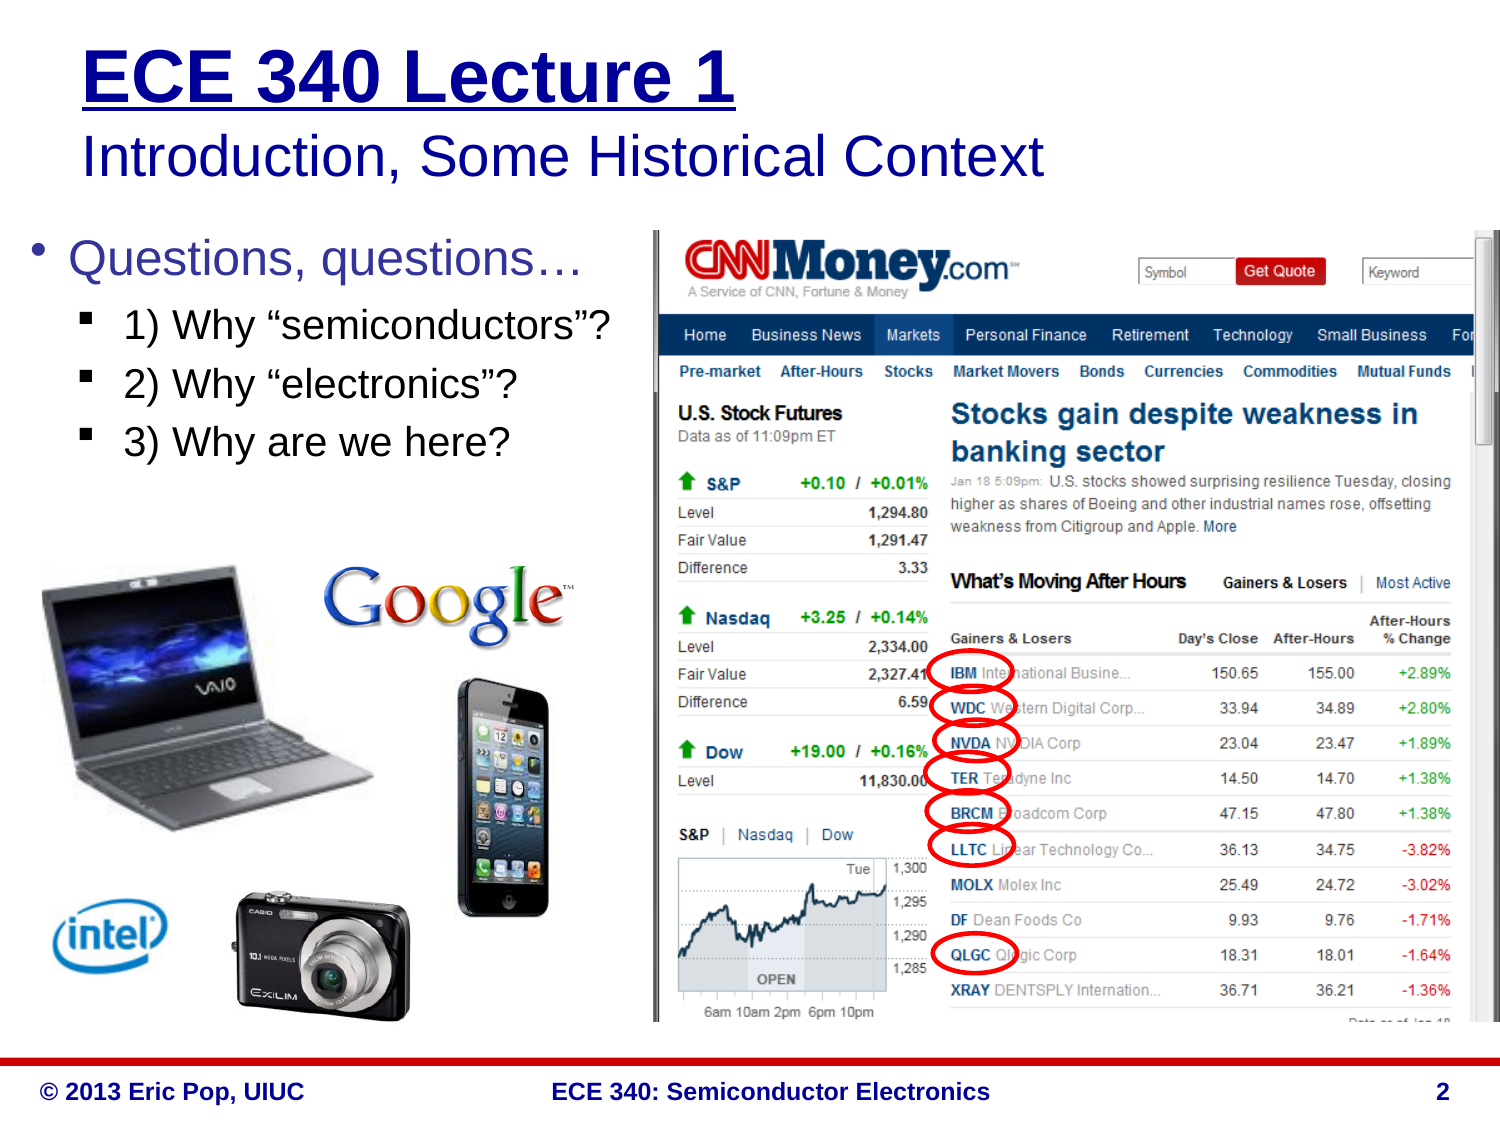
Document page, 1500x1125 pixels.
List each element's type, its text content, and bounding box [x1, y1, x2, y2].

list Questions, questions… 1) Why “semiconductors”? 2) Why “electronics”? 3) Why are we here? [14, 217, 1366, 1011]
picture [52, 898, 173, 977]
title ECE 340 Lecture 1 Introduction, Some Historical Context [67, 20, 1418, 197]
picture [41, 556, 575, 867]
picture [650, 228, 1500, 1022]
picture [226, 663, 607, 1028]
slide_number 2 [1362, 1075, 1451, 1106]
